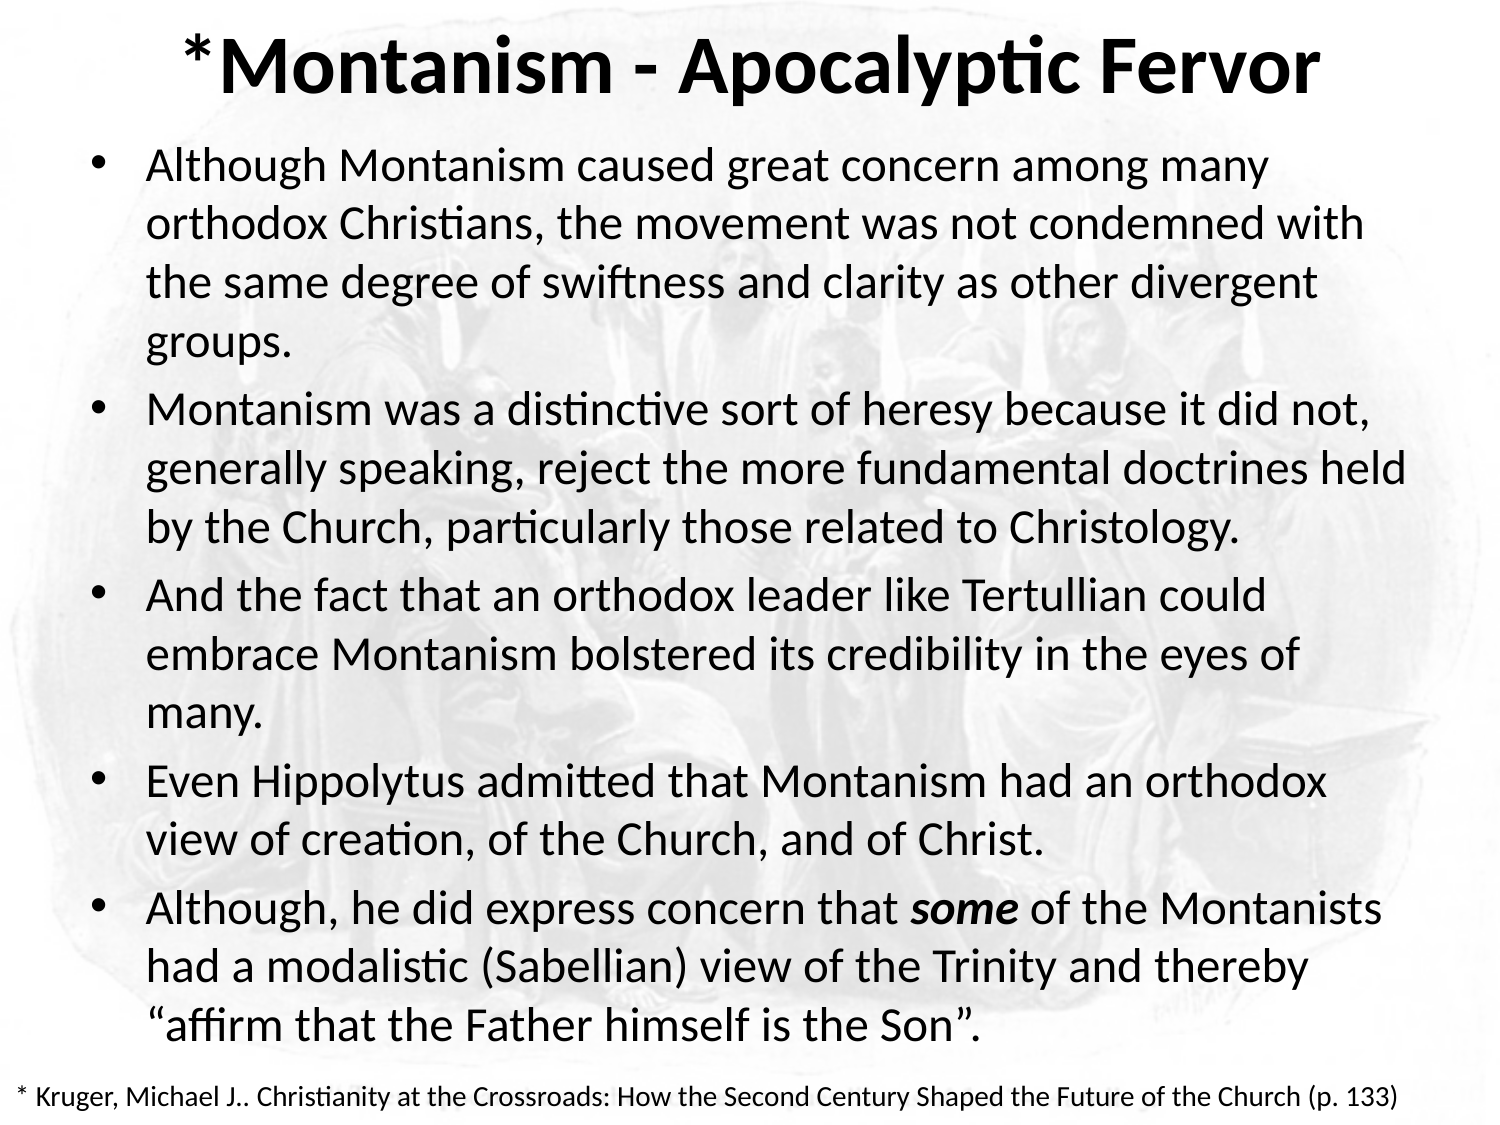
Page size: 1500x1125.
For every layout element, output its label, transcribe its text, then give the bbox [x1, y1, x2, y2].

text_box * Kruger, Michael J.. Christianity at the Crossroads: How the Second Century Shaped the Future of the Church (p. 133) [0, 1069, 1500, 1120]
list Although Montanism caused great concern among many orthodox Christians, the movement was not condemned with the same degree of swiftness and clarity as other divergent groups. Montanism was a distinctive sort of heresy because it did not, generally speaking, reject the more fundamental doctrines held by the Church, particularly those related to Christology. And the fact that an orthodox leader like Tertullian could embrace Montanism bolstered its credibility in the eyes of many. Even Hippolytus admitted that Montanism had an orthodox view of creation, of the Church, and of Christ. Although, he did express concern that some of the Montanists had a modalistic (Sabellian) view of the Trinity and thereby “affirm that the Father himself is the Son”. [75, 125, 1425, 1063]
title *Montanism - Apocalyptic Fervor [75, 0, 1425, 121]
